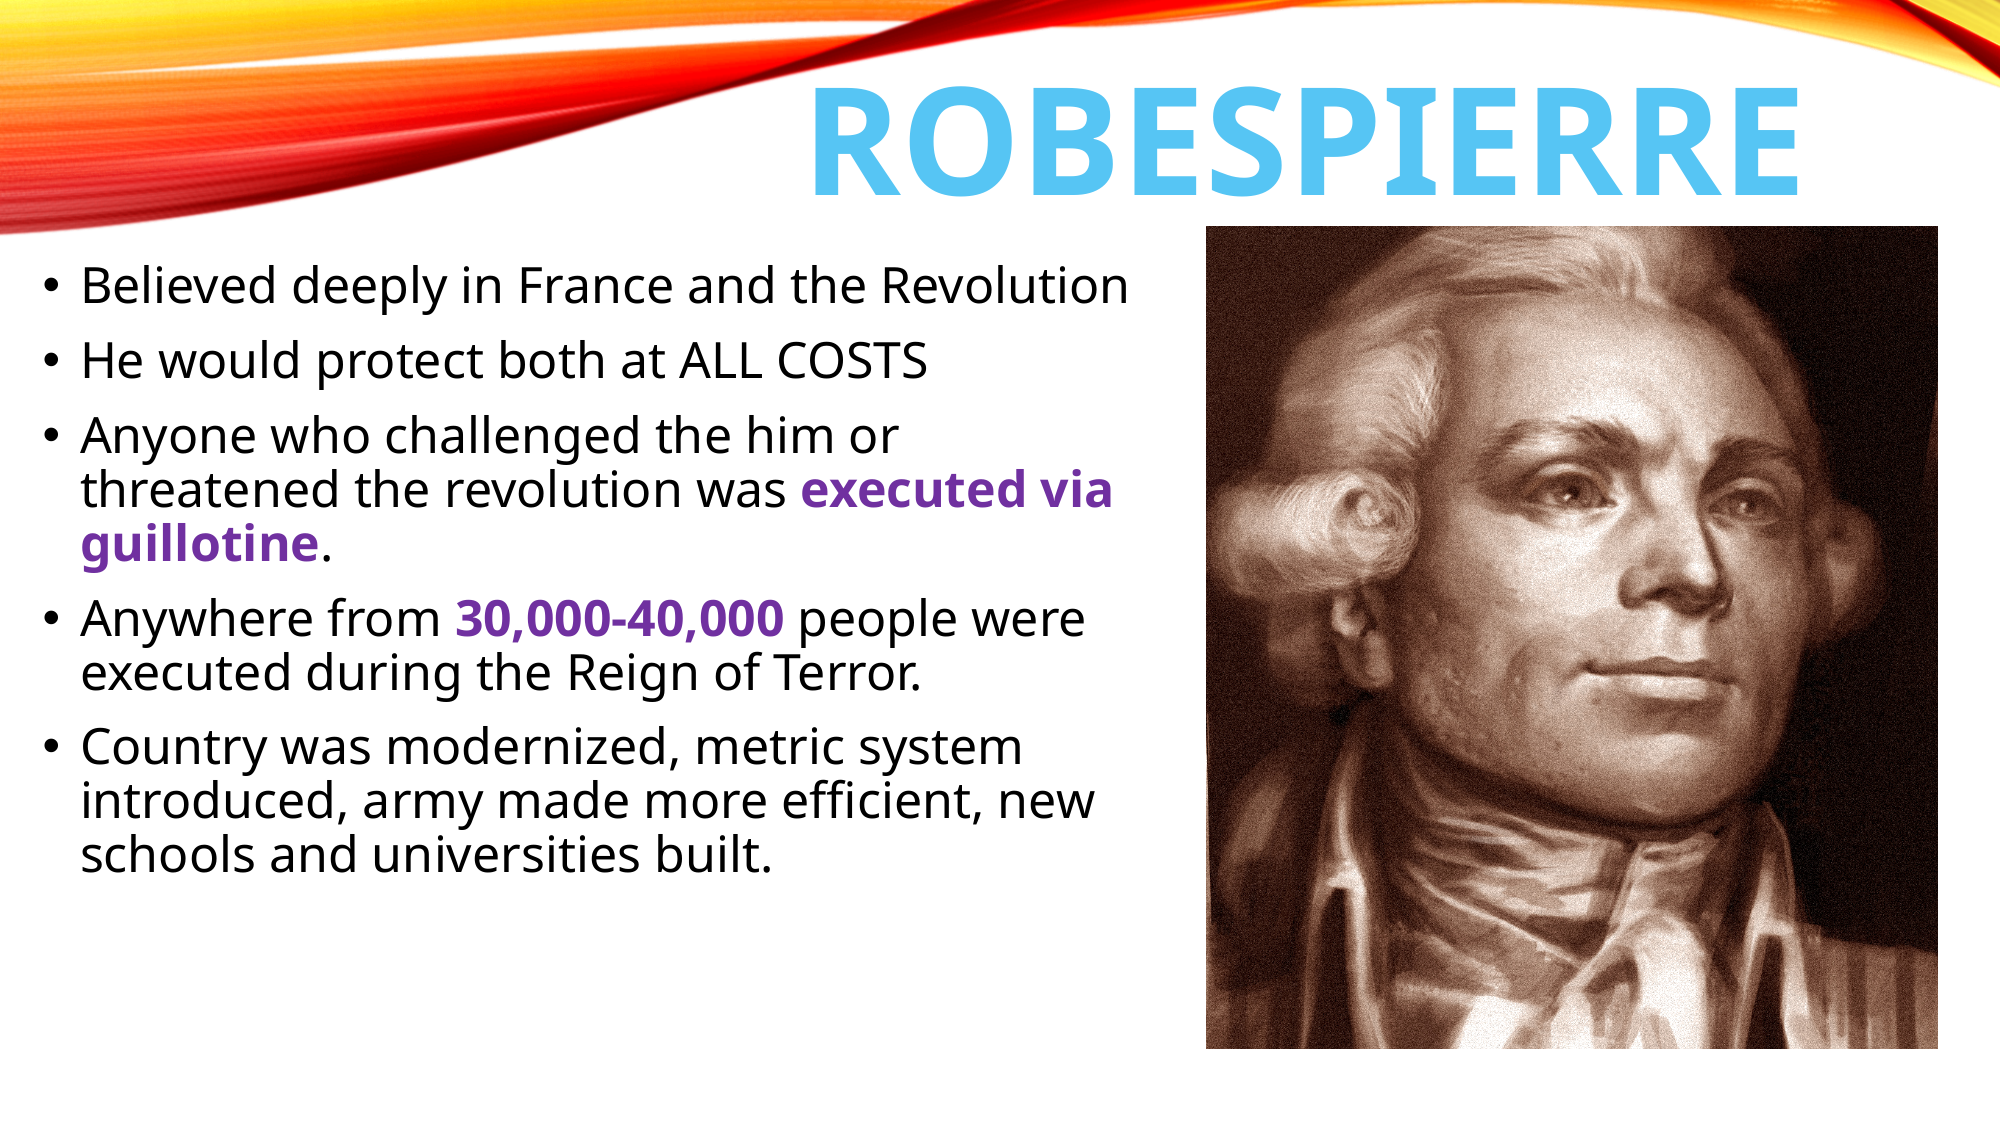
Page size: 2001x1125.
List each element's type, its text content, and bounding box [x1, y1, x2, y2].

title Robespierre [409, 40, 1822, 253]
picture [0, 0, 2000, 1050]
list Believed deeply in France and the Revolution He would protect both at ALL COSTS Anyone who challenged the him or threatened the revolution was executed via guillotine. Anywhere from 30,000-40,000 people were executed during the Reign of Terror. Country was modernized, metric system introduced, army made more efficient, new schools and universities built. [27, 252, 1188, 1118]
